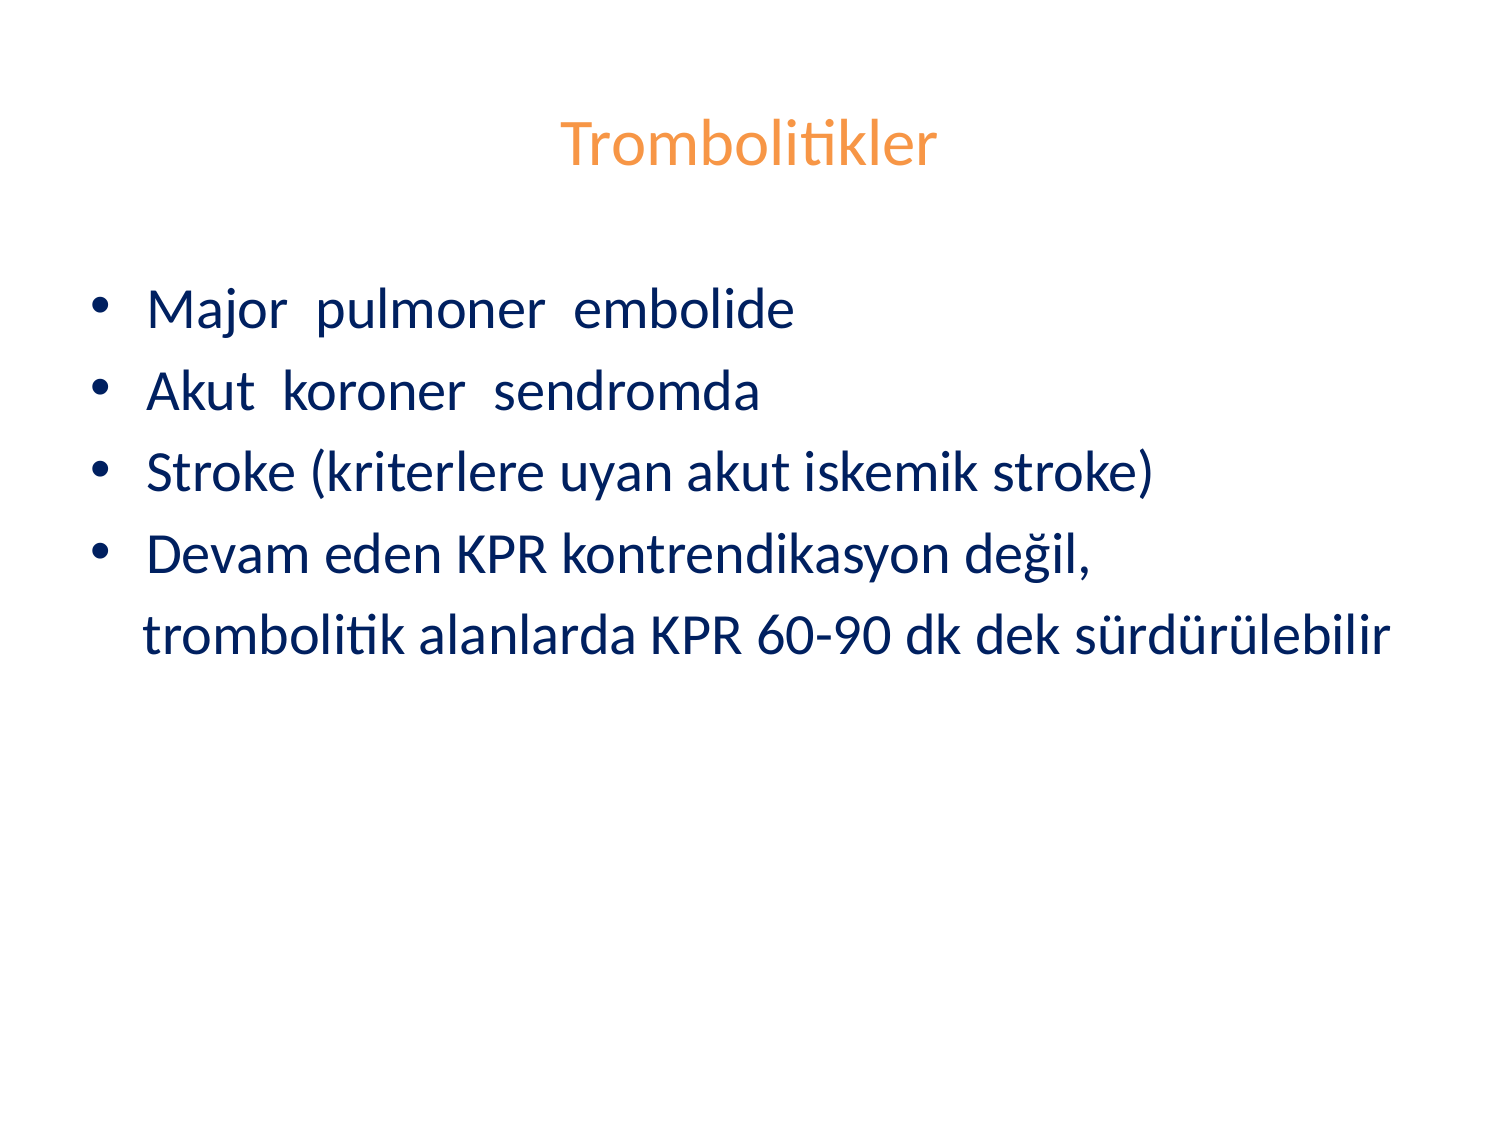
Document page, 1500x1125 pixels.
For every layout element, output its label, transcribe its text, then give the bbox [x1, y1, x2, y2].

title Trombolitikler [75, 45, 1425, 233]
list Major pulmoner embolide Akut koroner sendromda Stroke (kriterlere uyan akut iskemik stroke) Devam eden KPR kontrendikasyon değil, trombolitik alanlarda KPR 60-90 dk dek sürdürülebilir [75, 262, 1425, 1005]
